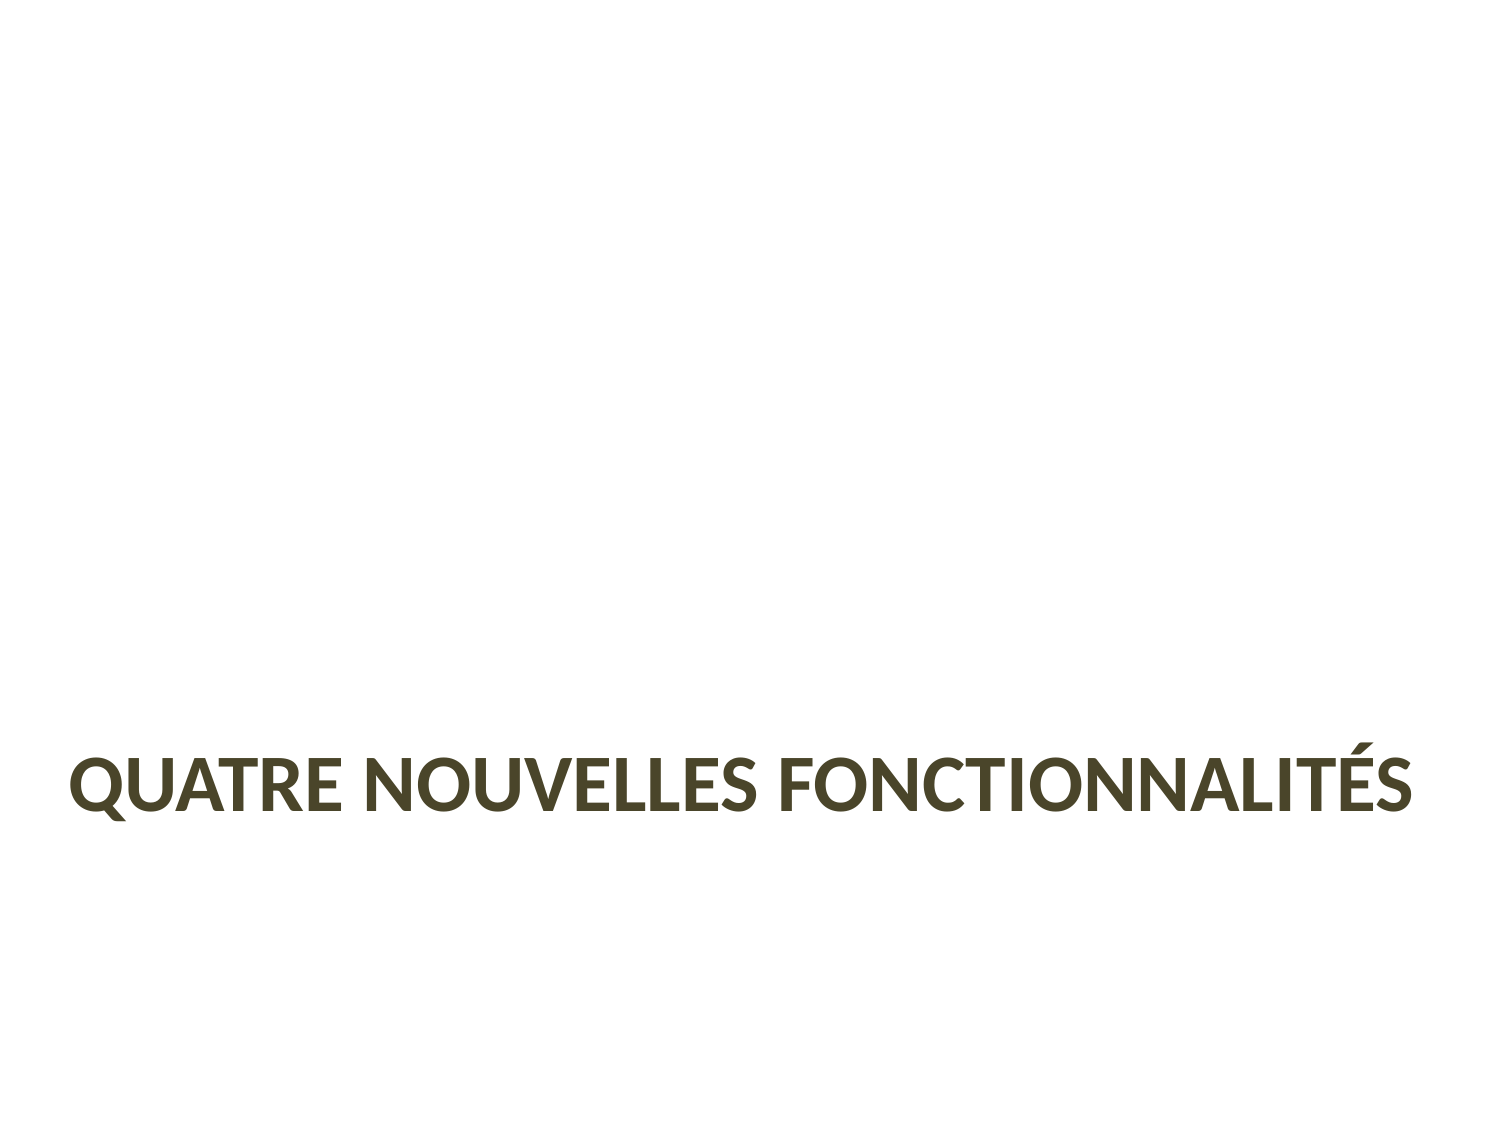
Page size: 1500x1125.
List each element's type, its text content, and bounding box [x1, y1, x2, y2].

title QUATRE NOUVELLES fonctionnalitéS [53, 722, 1447, 947]
